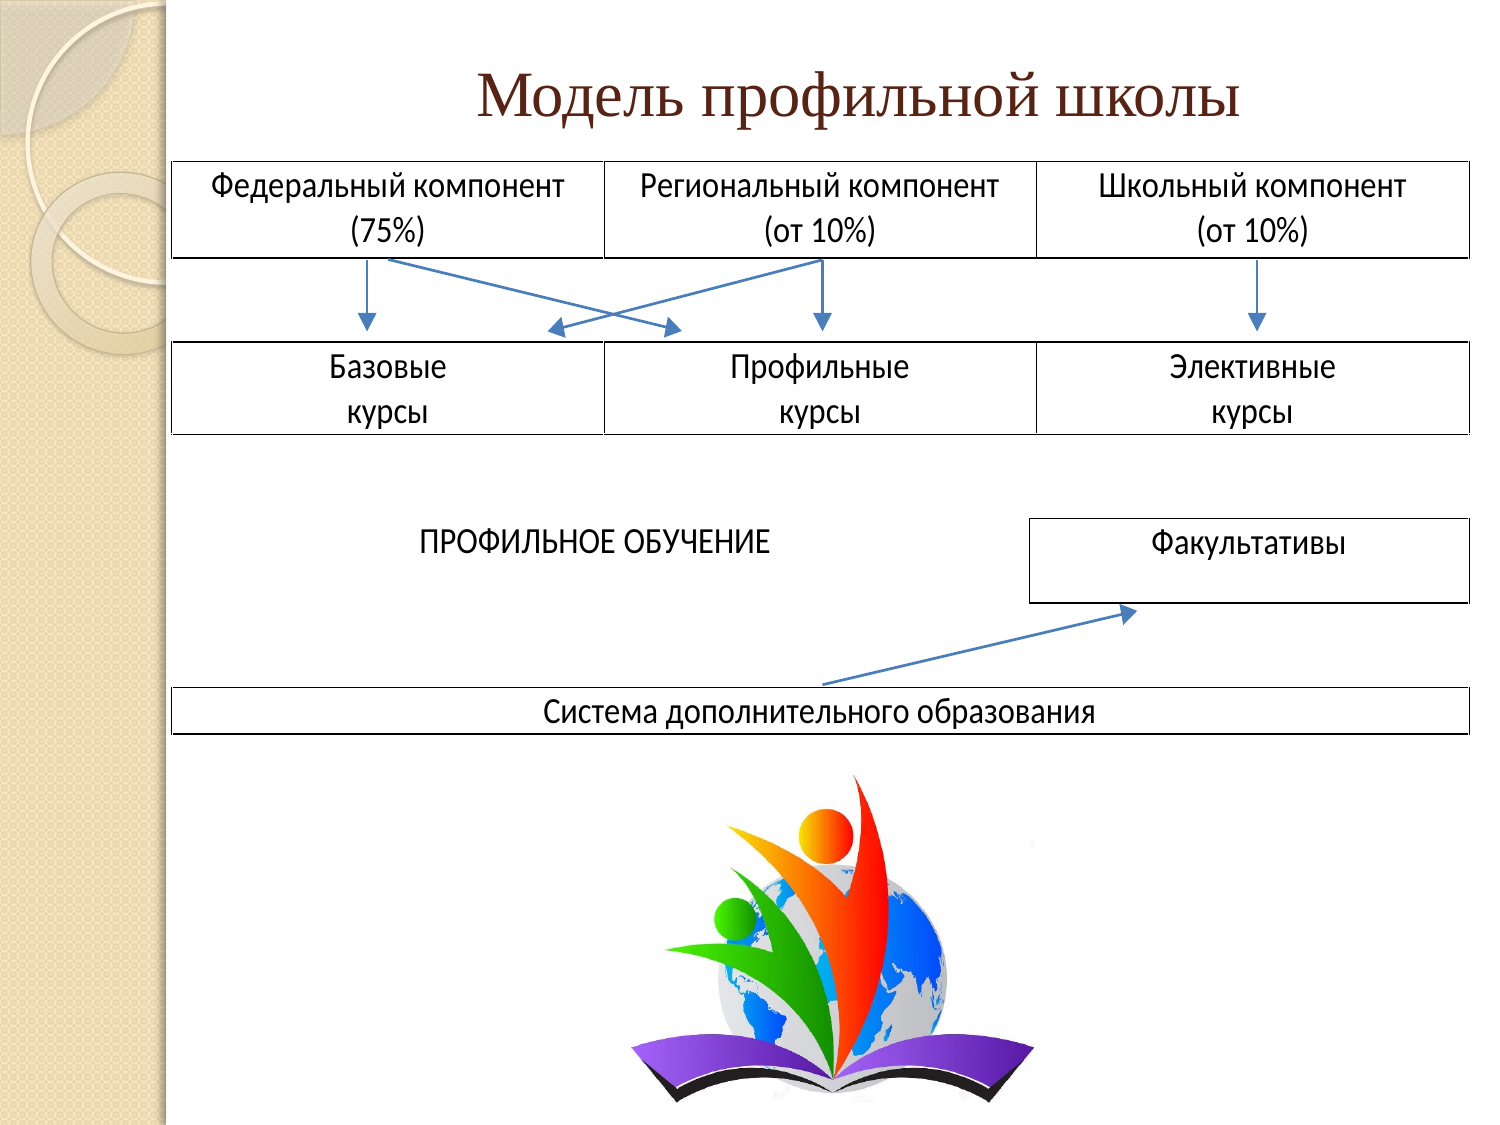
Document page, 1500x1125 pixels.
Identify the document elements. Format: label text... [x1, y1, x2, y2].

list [170, 160, 1495, 814]
title Модель профильной школы [235, 45, 1466, 138]
picture [631, 774, 1034, 1125]
